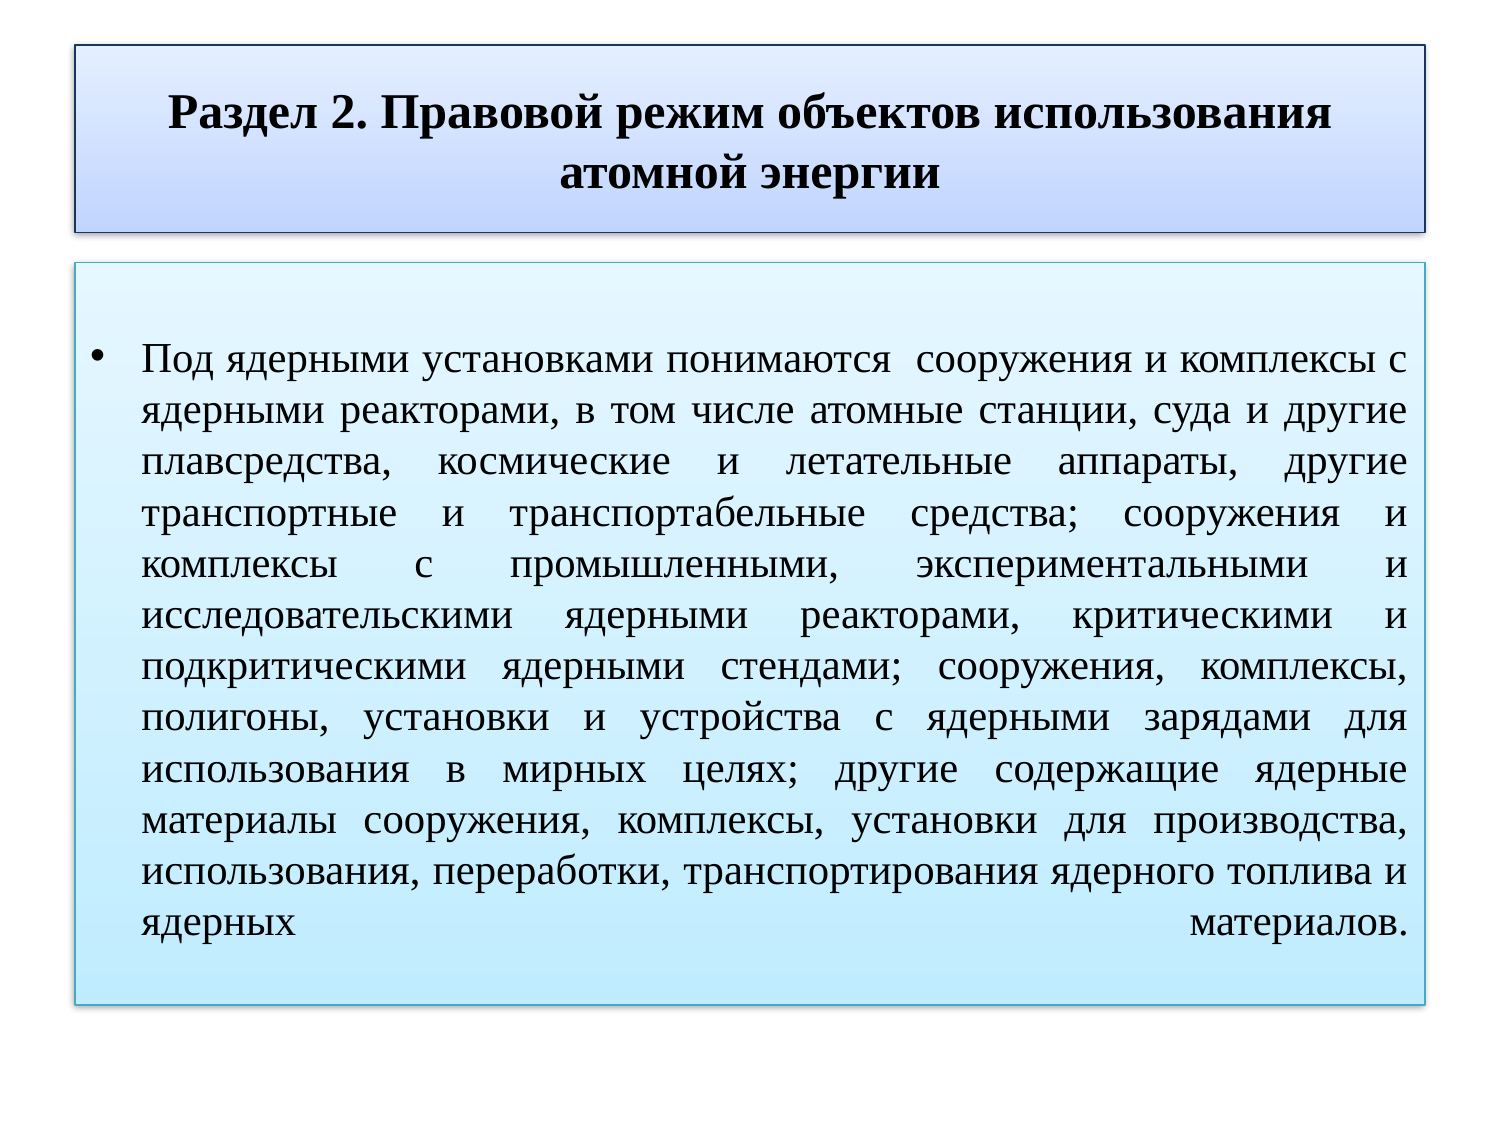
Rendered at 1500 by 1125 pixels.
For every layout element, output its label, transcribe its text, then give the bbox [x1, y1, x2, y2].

title Раздел 2. Правовой режим объектов использования атомной энергии [74, 44, 1426, 233]
list Под ядерными установками понимаются сооружения и комплексы с ядерными реакторами, в том числе атомные станции, суда и другие плавсредства, космические и летательные аппараты, другие транспортные и транспортабельные средства; сооружения и комплексы с промышленными, экспериментальными и исследовательскими ядерными реакторами, критическими и подкритическими ядерными стендами; сооружения, комплексы, полигоны, установки и устройства с ядерными зарядами для использования в мирных целях; другие содержащие ядерные материалы сооружения, комплексы, установки для производства, использования, переработки, транспортирования ядерного топлива и ядерных материалов. [74, 262, 1426, 1006]
